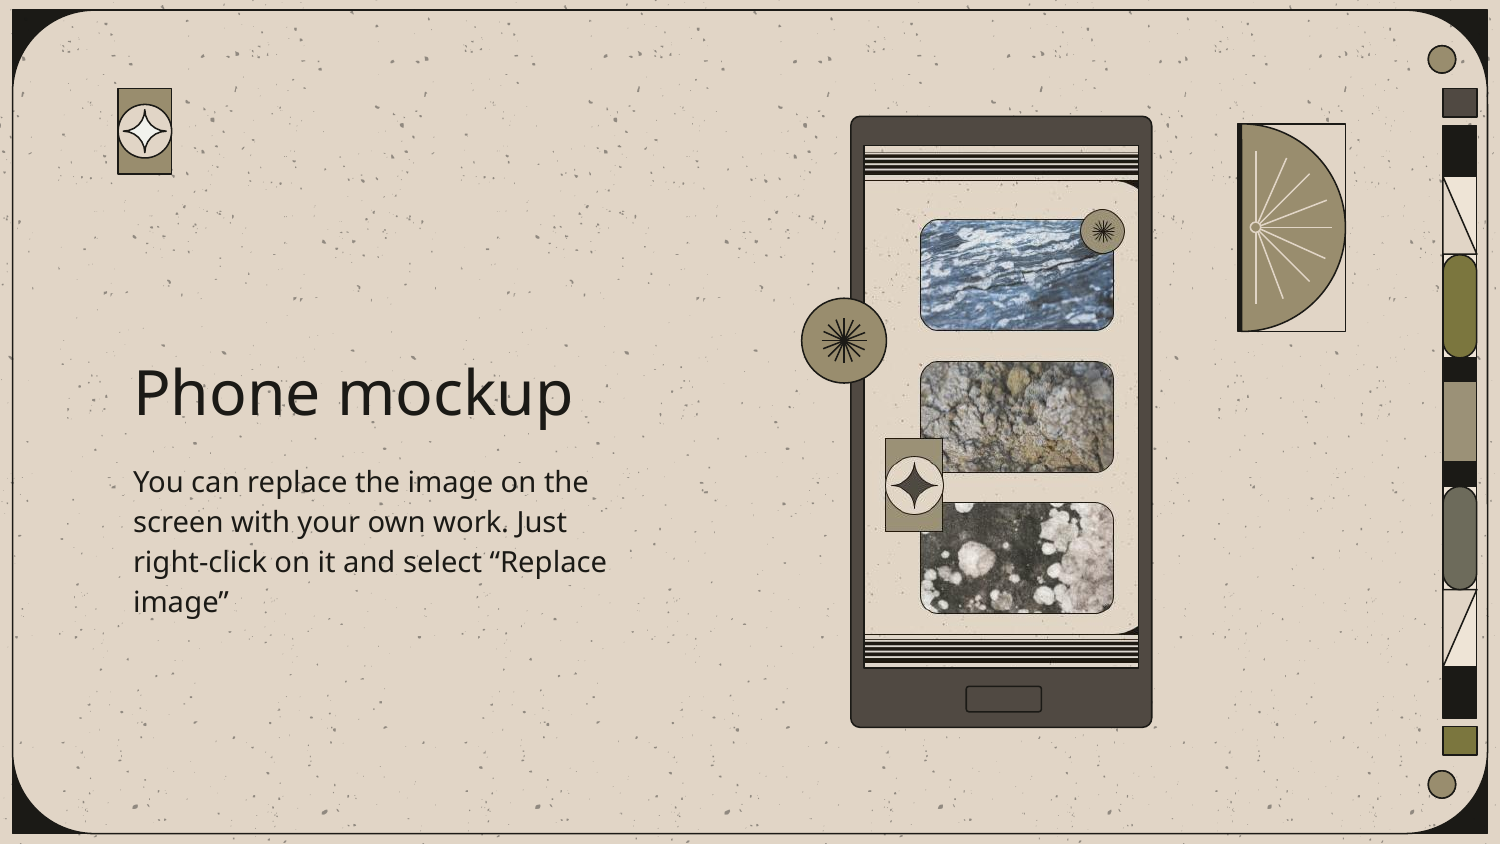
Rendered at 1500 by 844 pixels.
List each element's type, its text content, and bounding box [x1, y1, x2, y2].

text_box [850, 340, 1153, 728]
picture [864, 146, 1138, 668]
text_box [117, 88, 172, 175]
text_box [850, 116, 1153, 296]
title Phone mockup [118, 268, 664, 443]
subtitle You can replace the image on the screen with your own work. Just right-click on it and select “Replace image” [118, 443, 664, 576]
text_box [801, 297, 887, 384]
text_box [1137, 123, 1346, 332]
